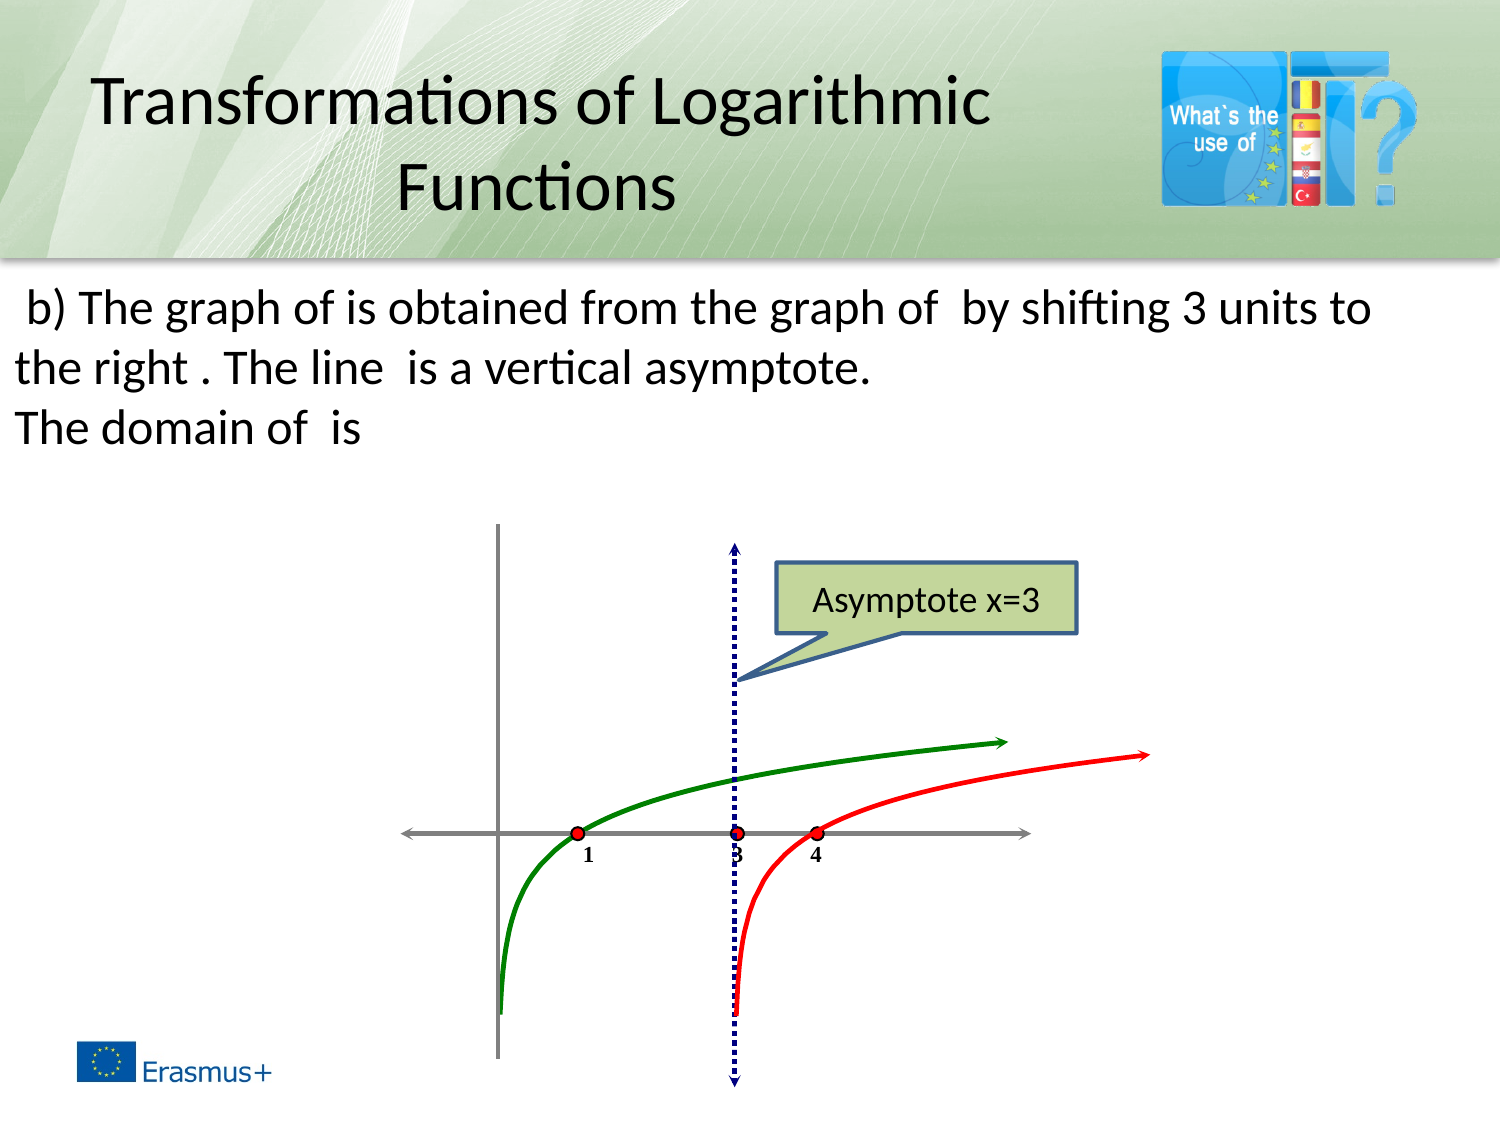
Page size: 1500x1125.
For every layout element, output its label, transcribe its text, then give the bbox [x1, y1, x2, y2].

title Transformations of Logarithmic Functions [75, 45, 1425, 233]
picture [76, 1040, 272, 1083]
picture [0, 0, 1500, 258]
picture [371, 524, 1182, 1125]
